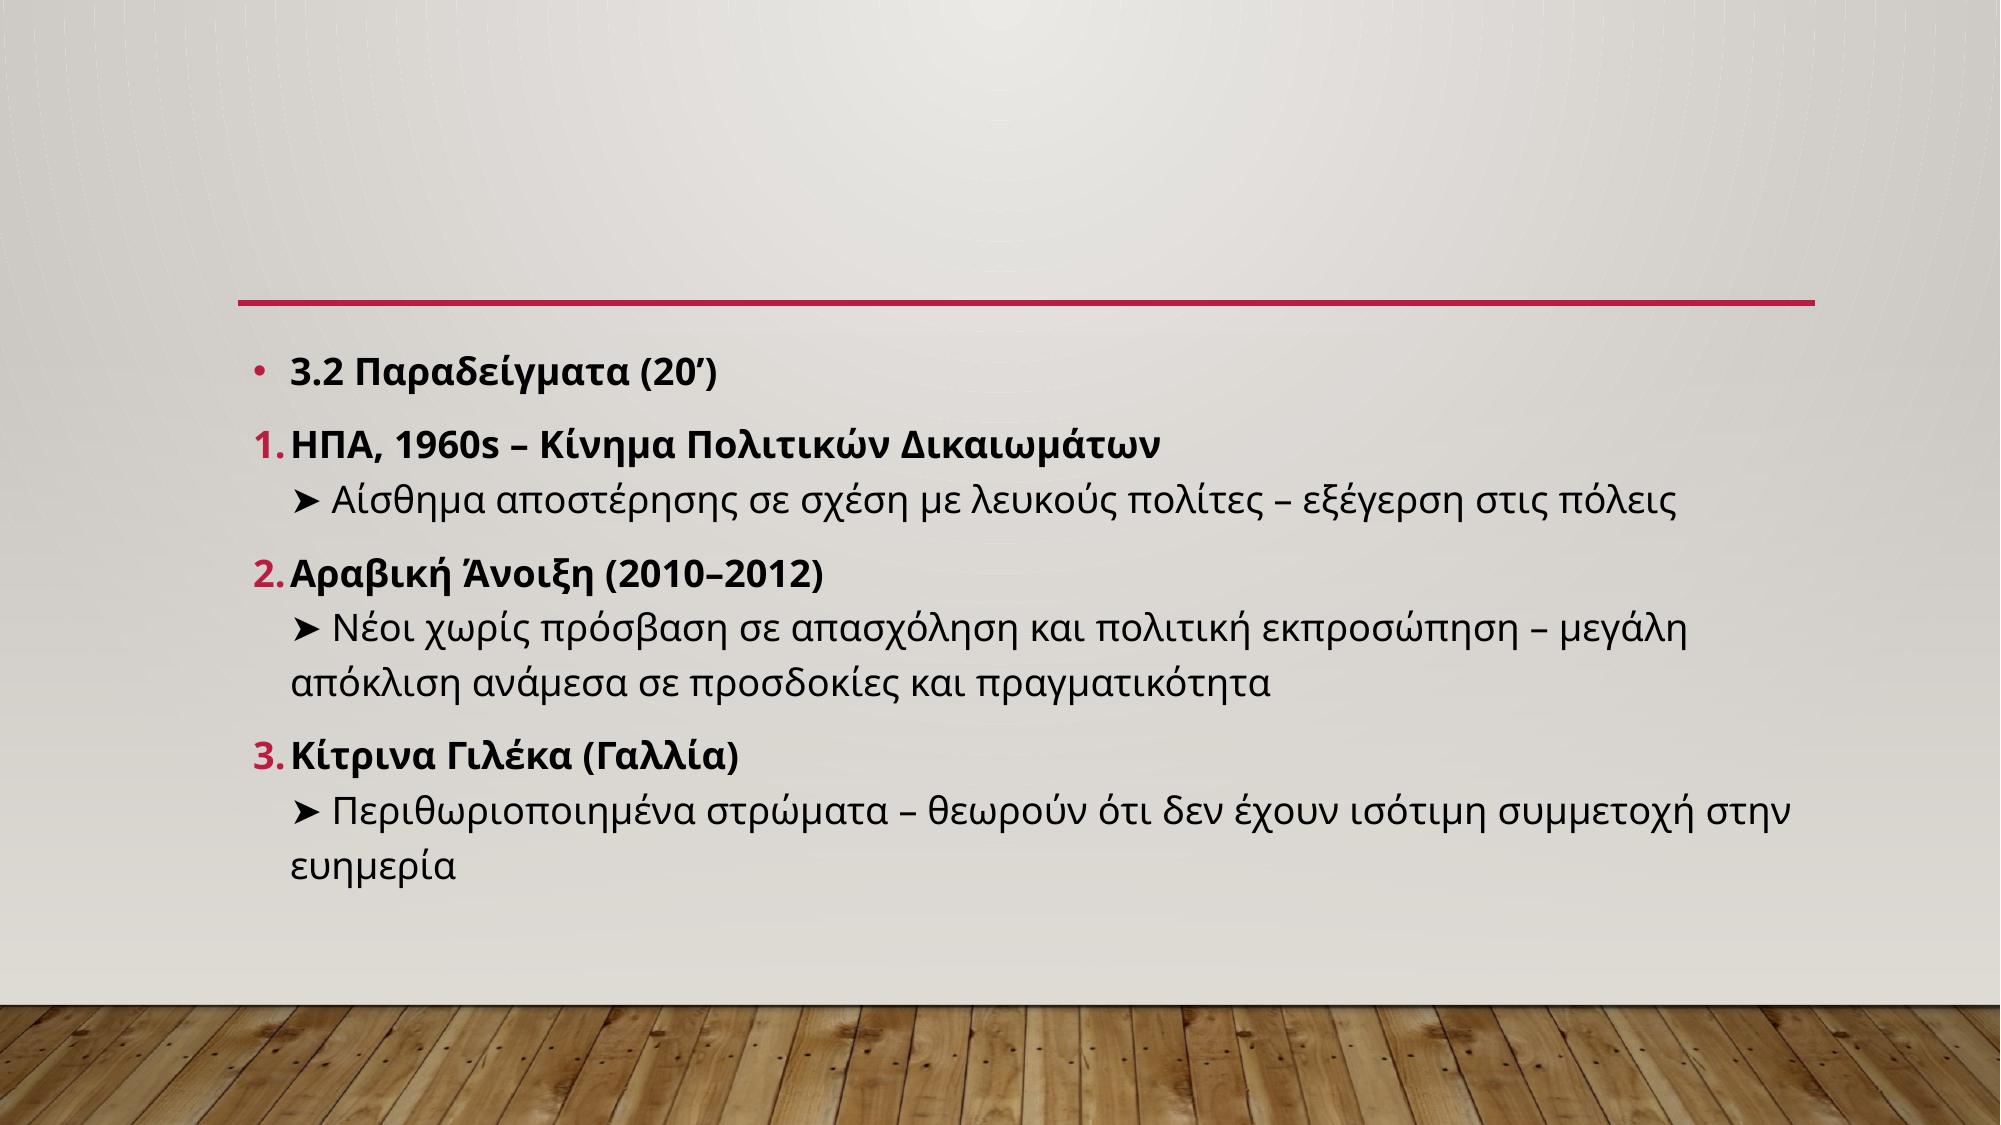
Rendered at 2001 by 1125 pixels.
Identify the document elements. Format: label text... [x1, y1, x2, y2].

list 3.2 Παραδείγματα (20’) ΗΠΑ, 1960s – Κίνημα Πολιτικών Δικαιωμάτων ➤ Αίσθημα αποστέρησης σε σχέση με λευκούς πολίτες – εξέγερση στις πόλεις Αραβική Άνοιξη (2010–2012) ➤ Νέοι χωρίς πρόσβαση σε απασχόληση και πολιτική εκπροσώπηση – μεγάλη απόκλιση ανάμεσα σε προσδοκίες και πραγματικότητα Κίτρινα Γιλέκα (Γαλλία) ➤ Περιθωριοποιημένα στρώματα – θεωρούν ότι δεν έχουν ισότιμη συμμετοχή στην ευημερία [238, 330, 1814, 897]
picture [0, 1005, 2000, 1125]
